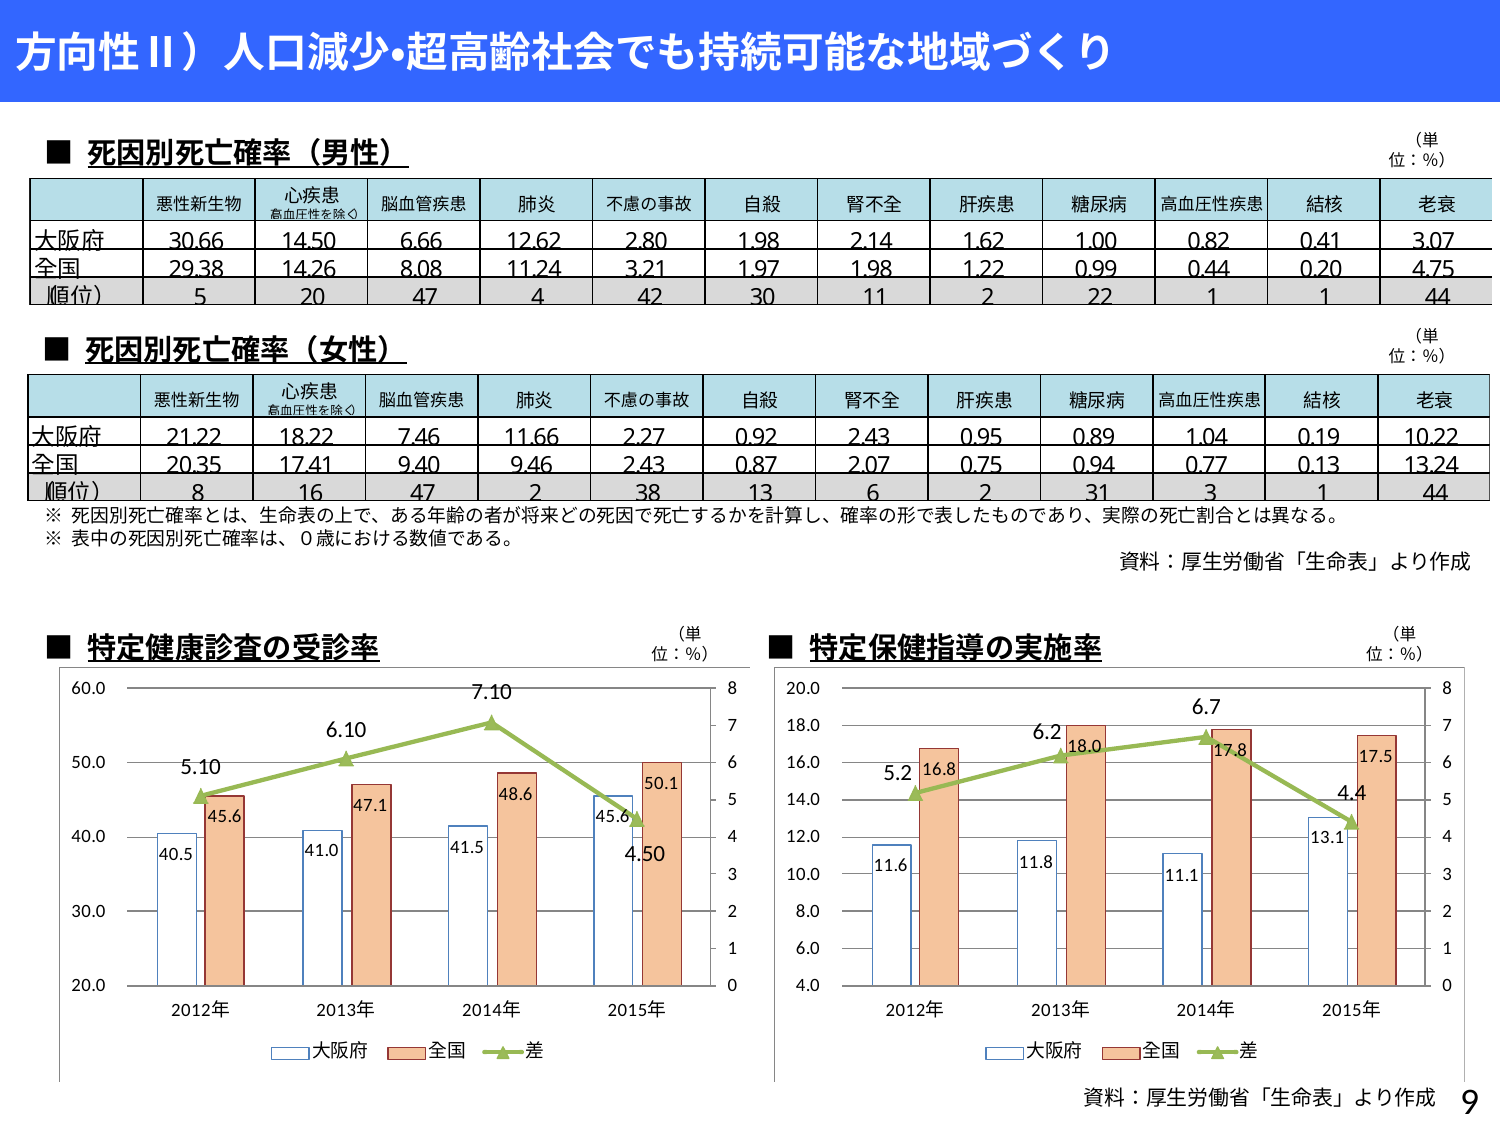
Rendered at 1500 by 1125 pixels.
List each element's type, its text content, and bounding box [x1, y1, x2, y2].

text_box （単位：％） [1355, 130, 1489, 170]
text_box 方向性Ⅱ）人口減少・超高齢社会でも持続可能な地域づくり [0, 0, 1500, 102]
text_box ※ 死因別死亡確率とは、生命表の上で、ある年齢の者が将来どの死因で死亡するかを計算し、確率の形で表したものであり、実際の死亡割合とは異なる。 ※ 表中の死因別死亡確率は、０歳における数値である。 [27, 510, 1395, 564]
slide_number 8 [1144, 1069, 1495, 1125]
text_box ■ 特定保健指導の実施率 [751, 621, 1213, 672]
picture [58, 666, 751, 1082]
text_box 資料：厚生労働省「生命表」より作成 [1104, 541, 1488, 582]
text_box （単位：％） [1332, 624, 1467, 664]
text_box 資料：厚生労働省「生命表」より作成 [1068, 1091, 1144, 1118]
text_box ■ 死因別死亡確率（女性） [27, 323, 488, 372]
text_box （単位：％） [618, 624, 752, 664]
text_box ■ 特定健康診査の受診率 [29, 621, 491, 672]
text_box （単位：％） [1355, 326, 1489, 366]
picture [773, 666, 1465, 1082]
picture [26, 373, 1492, 503]
picture [29, 177, 1494, 307]
text_box ■ 死因別死亡確率（男性） [29, 127, 491, 177]
